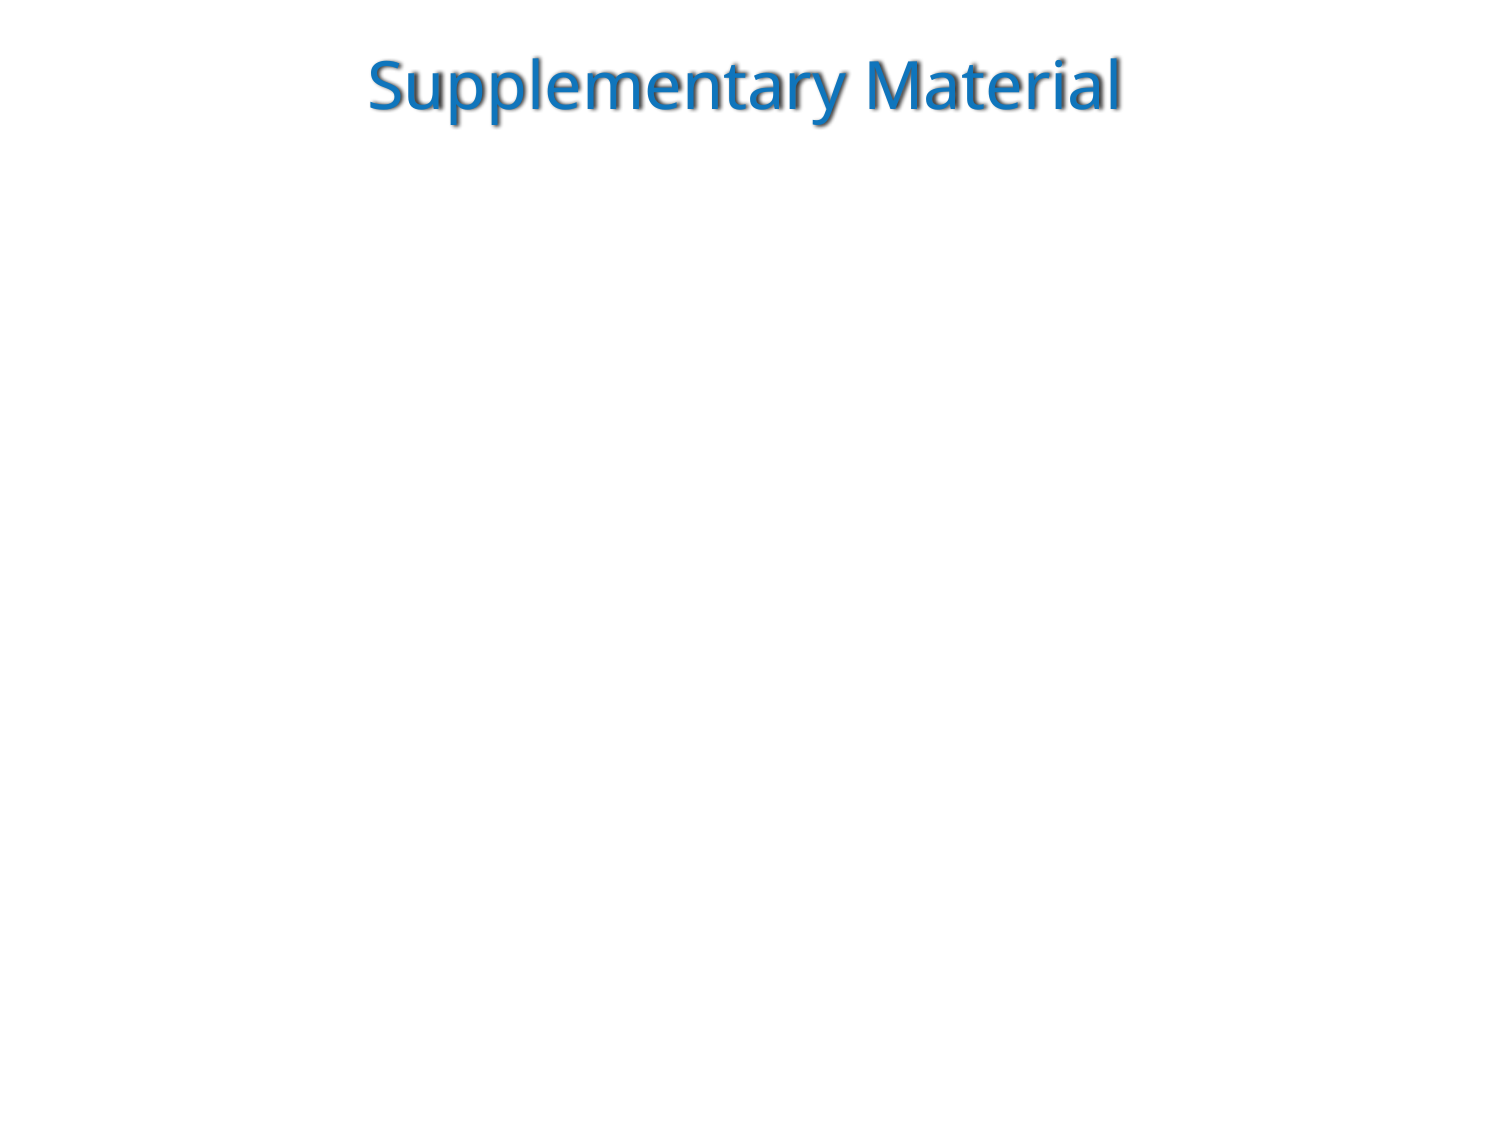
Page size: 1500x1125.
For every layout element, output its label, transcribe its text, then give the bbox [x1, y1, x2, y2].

text_box Supplementary Material [225, 24, 1300, 150]
